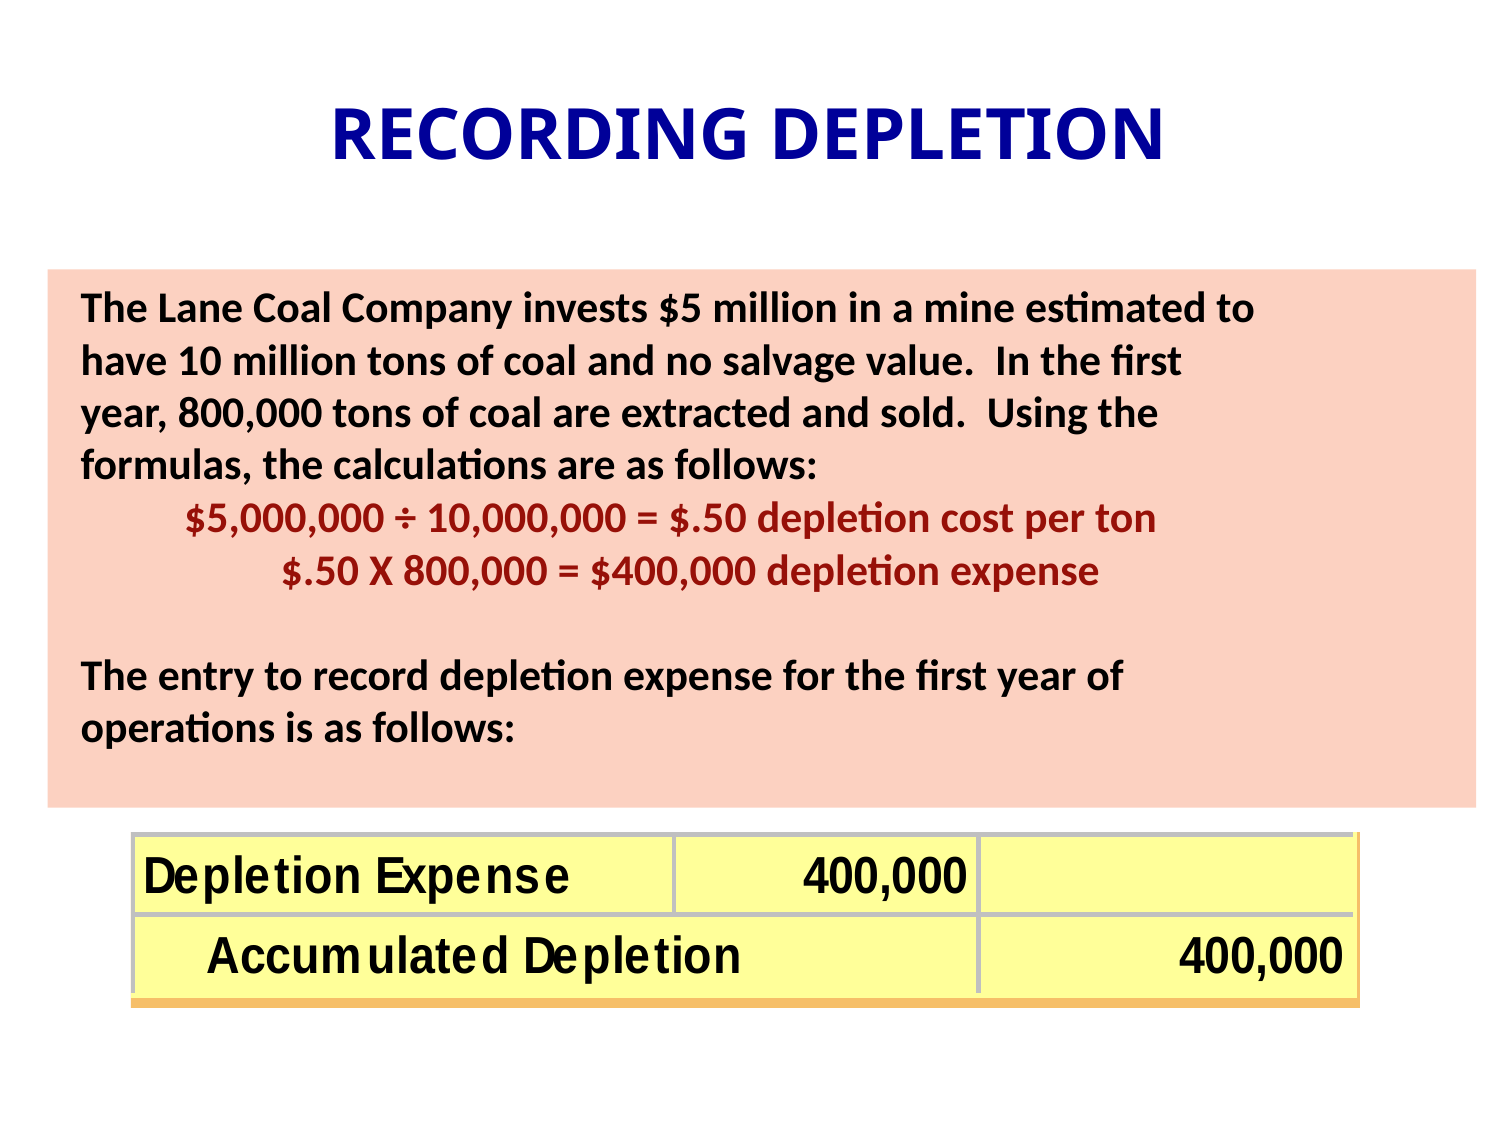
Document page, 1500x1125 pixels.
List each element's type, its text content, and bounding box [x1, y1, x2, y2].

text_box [130, 831, 1358, 998]
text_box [47, 269, 1477, 808]
text_box RECORDING DEPLETION [196, 81, 1301, 181]
text_box [130, 1002, 1360, 1008]
